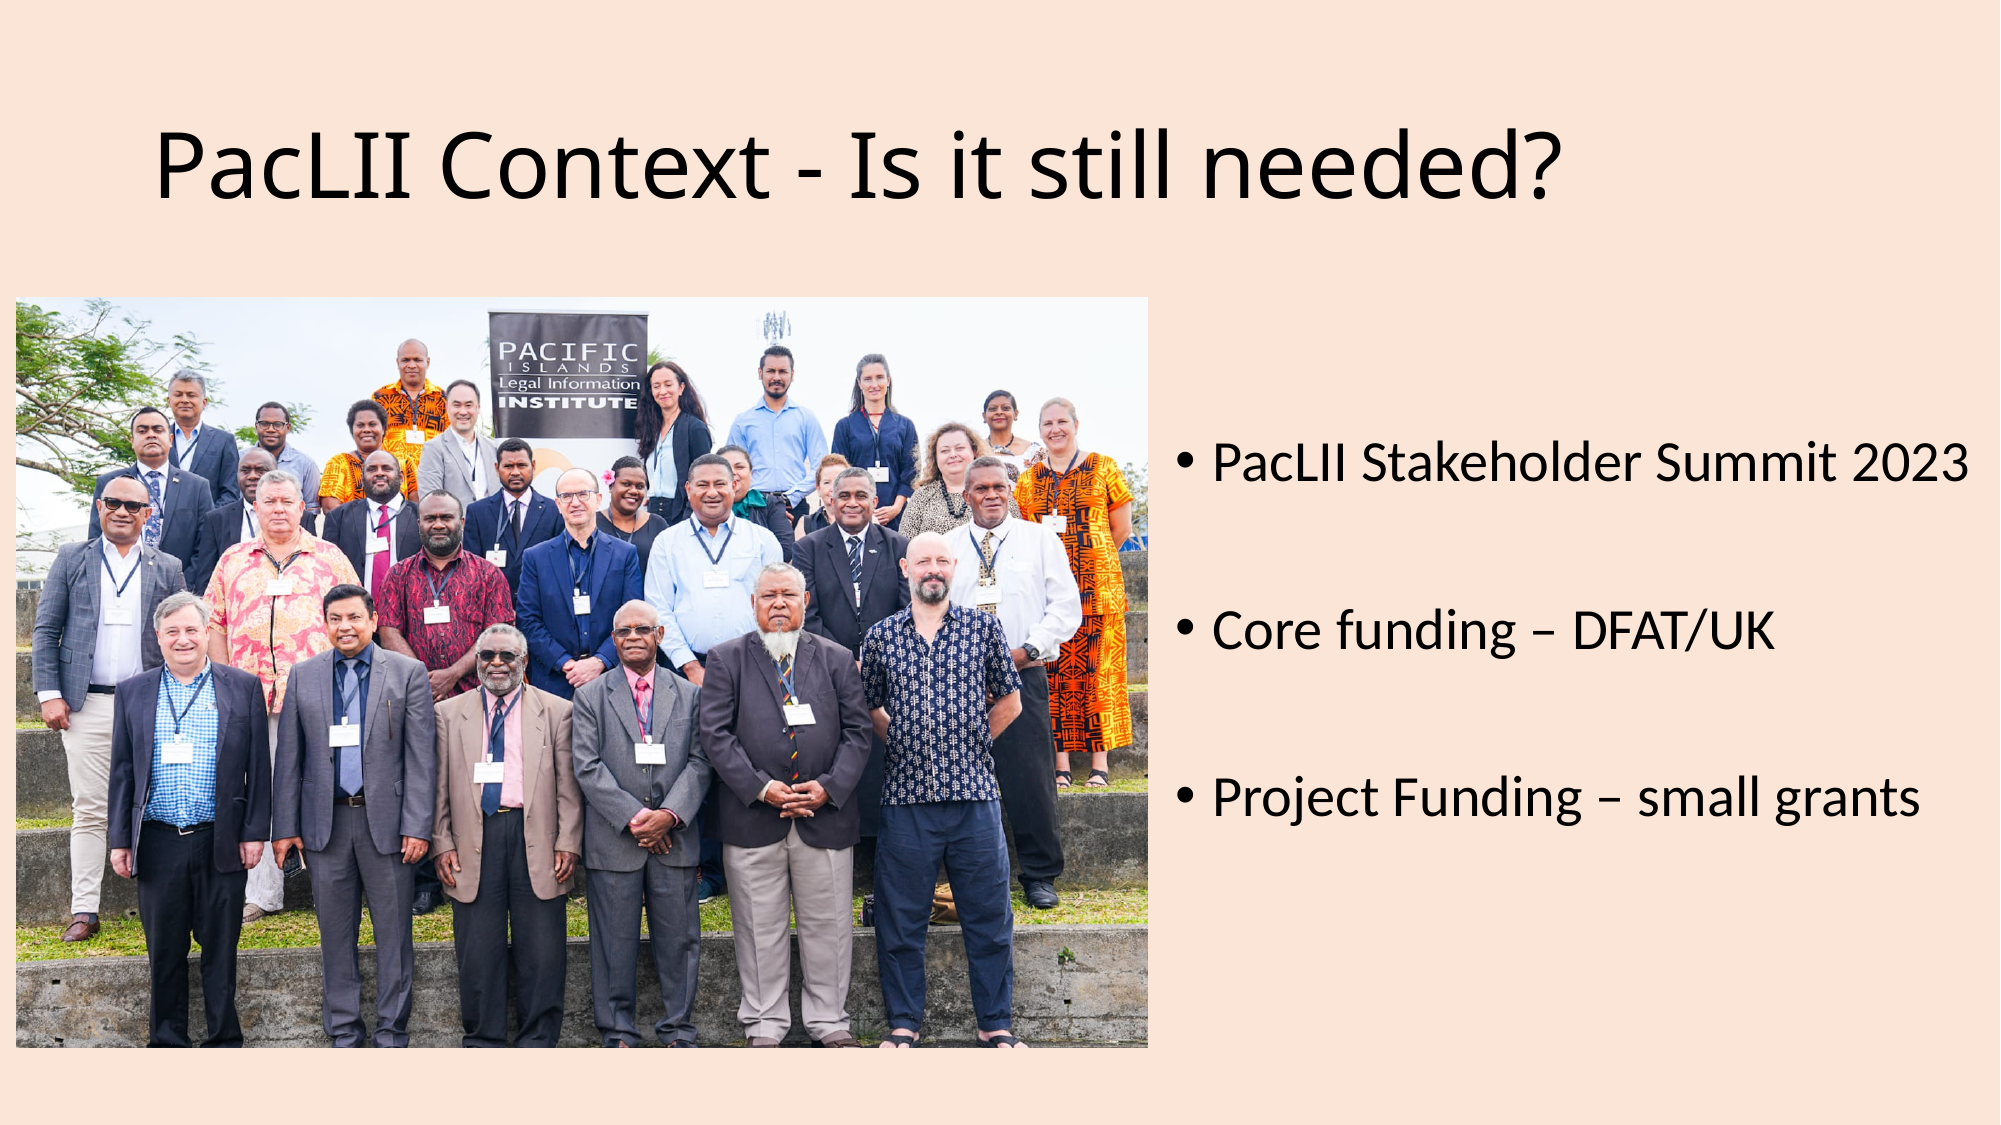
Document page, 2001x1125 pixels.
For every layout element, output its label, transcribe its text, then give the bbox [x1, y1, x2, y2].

list PacLII Stakeholder Summit 2023 Core funding – DFAT/UK Project Funding – small grants [1160, 333, 2000, 1048]
title PacLII Context - Is it still needed? [137, 59, 1863, 278]
picture [16, 297, 1148, 1048]
